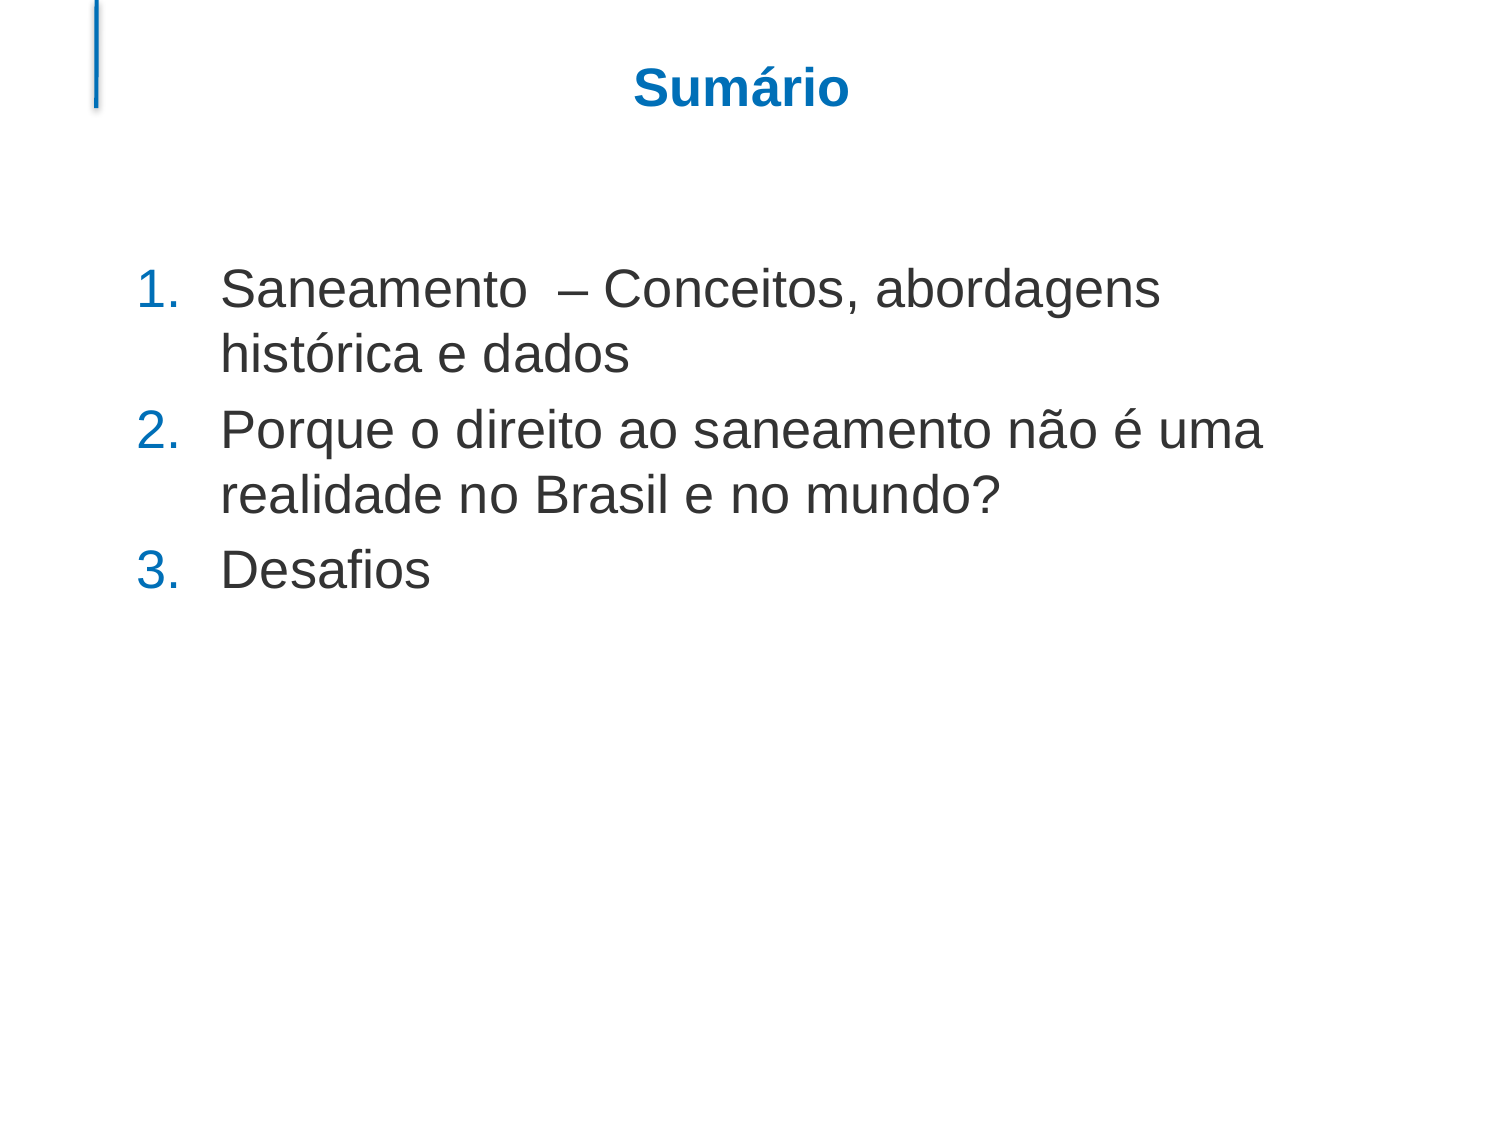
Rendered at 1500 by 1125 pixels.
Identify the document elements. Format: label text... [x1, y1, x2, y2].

list Saneamento – Conceitos, abordagens histórica e dados Porque o direito ao saneamento não é uma realidade no Brasil e no mundo? Desafios [121, 245, 1363, 981]
title Sumário [121, 45, 1363, 224]
